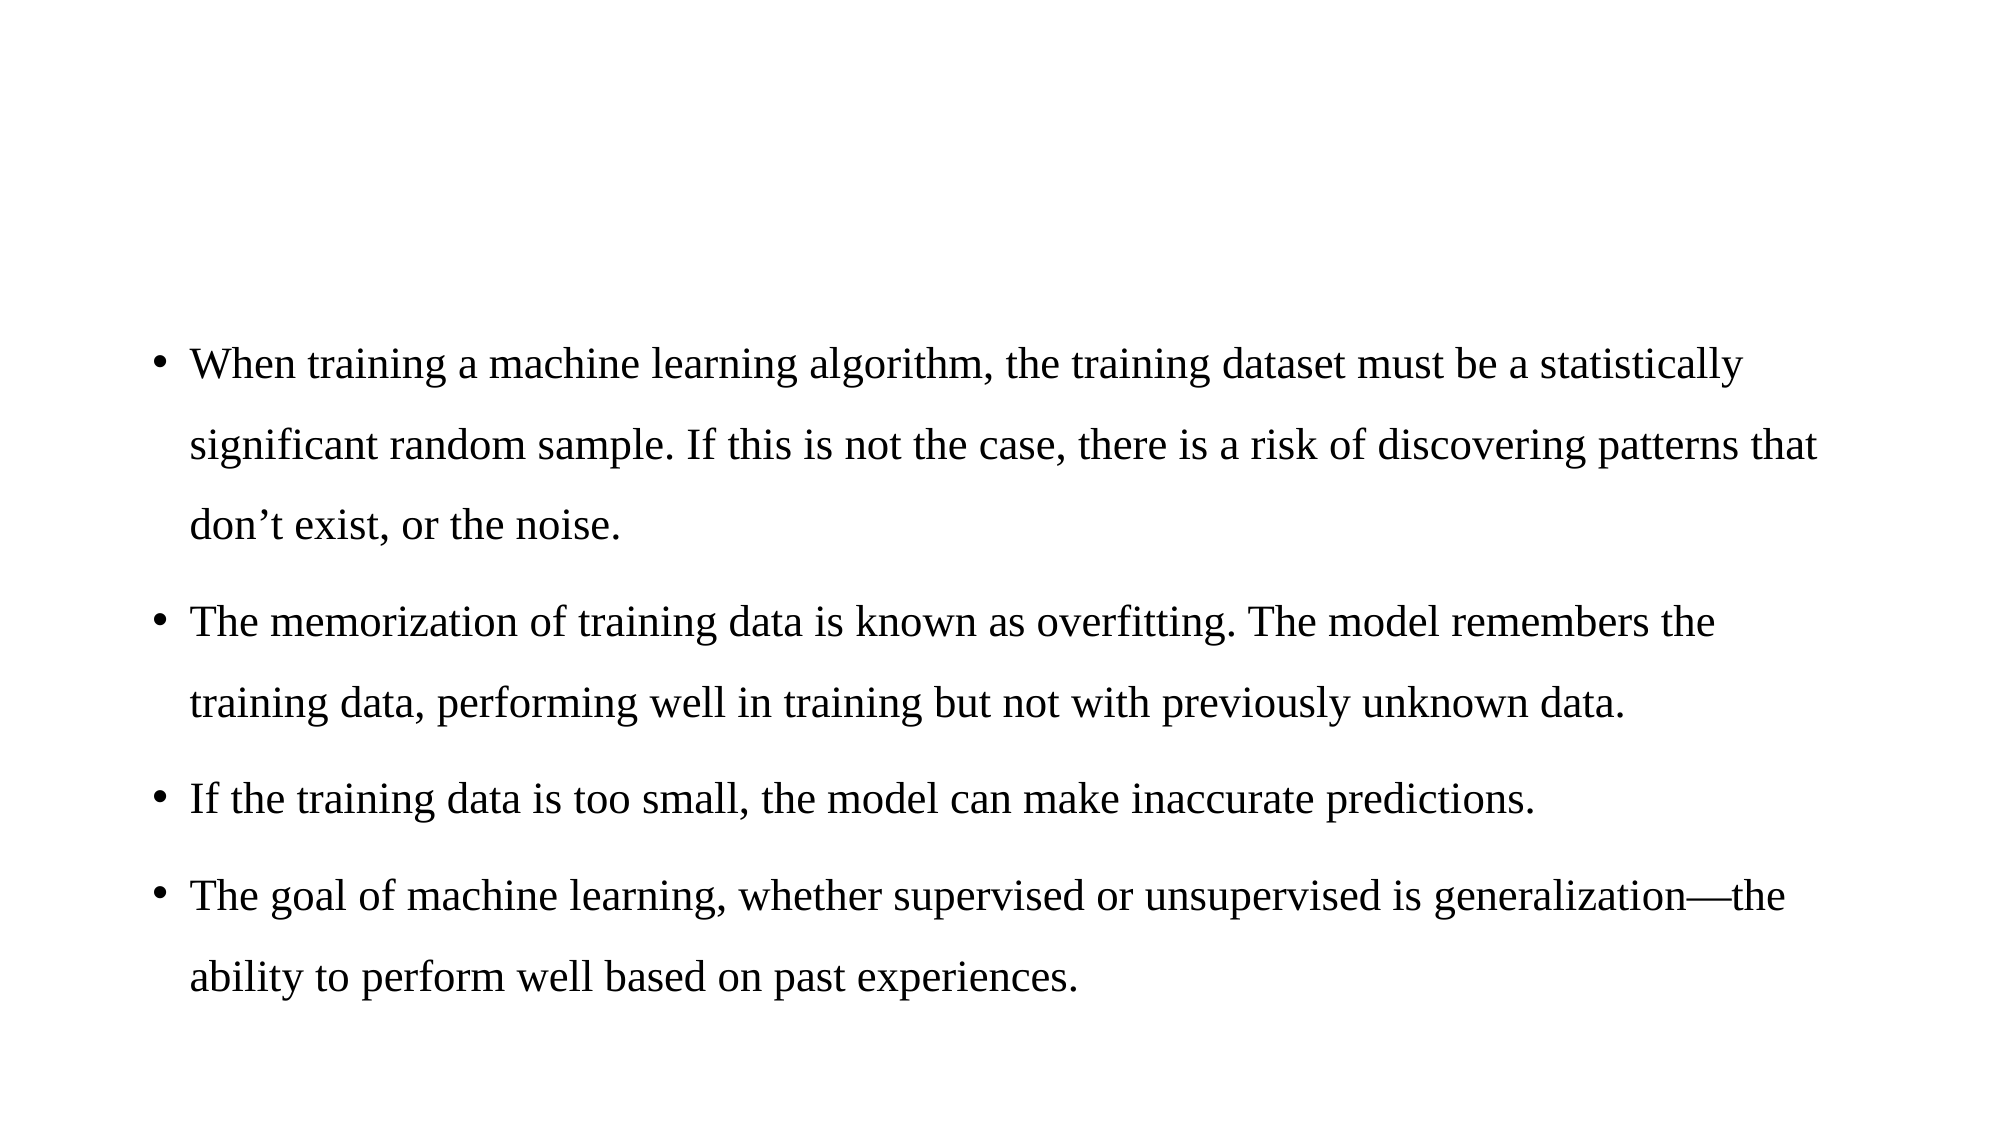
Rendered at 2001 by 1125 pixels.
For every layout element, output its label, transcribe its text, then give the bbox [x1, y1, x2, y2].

list When training a machine learning algorithm, the training dataset must be a statistically significant random sample. If this is not the case, there is a risk of discovering patterns that don’t exist, or the noise. The memorization of training data is known as overfitting. The model remembers the training data, performing well in training but not with previously unknown data. If the training data is too small, the model can make inaccurate predictions. The goal of machine learning, whether supervised or unsupervised is generalization—the ability to perform well based on past experiences. [137, 299, 1863, 1014]
